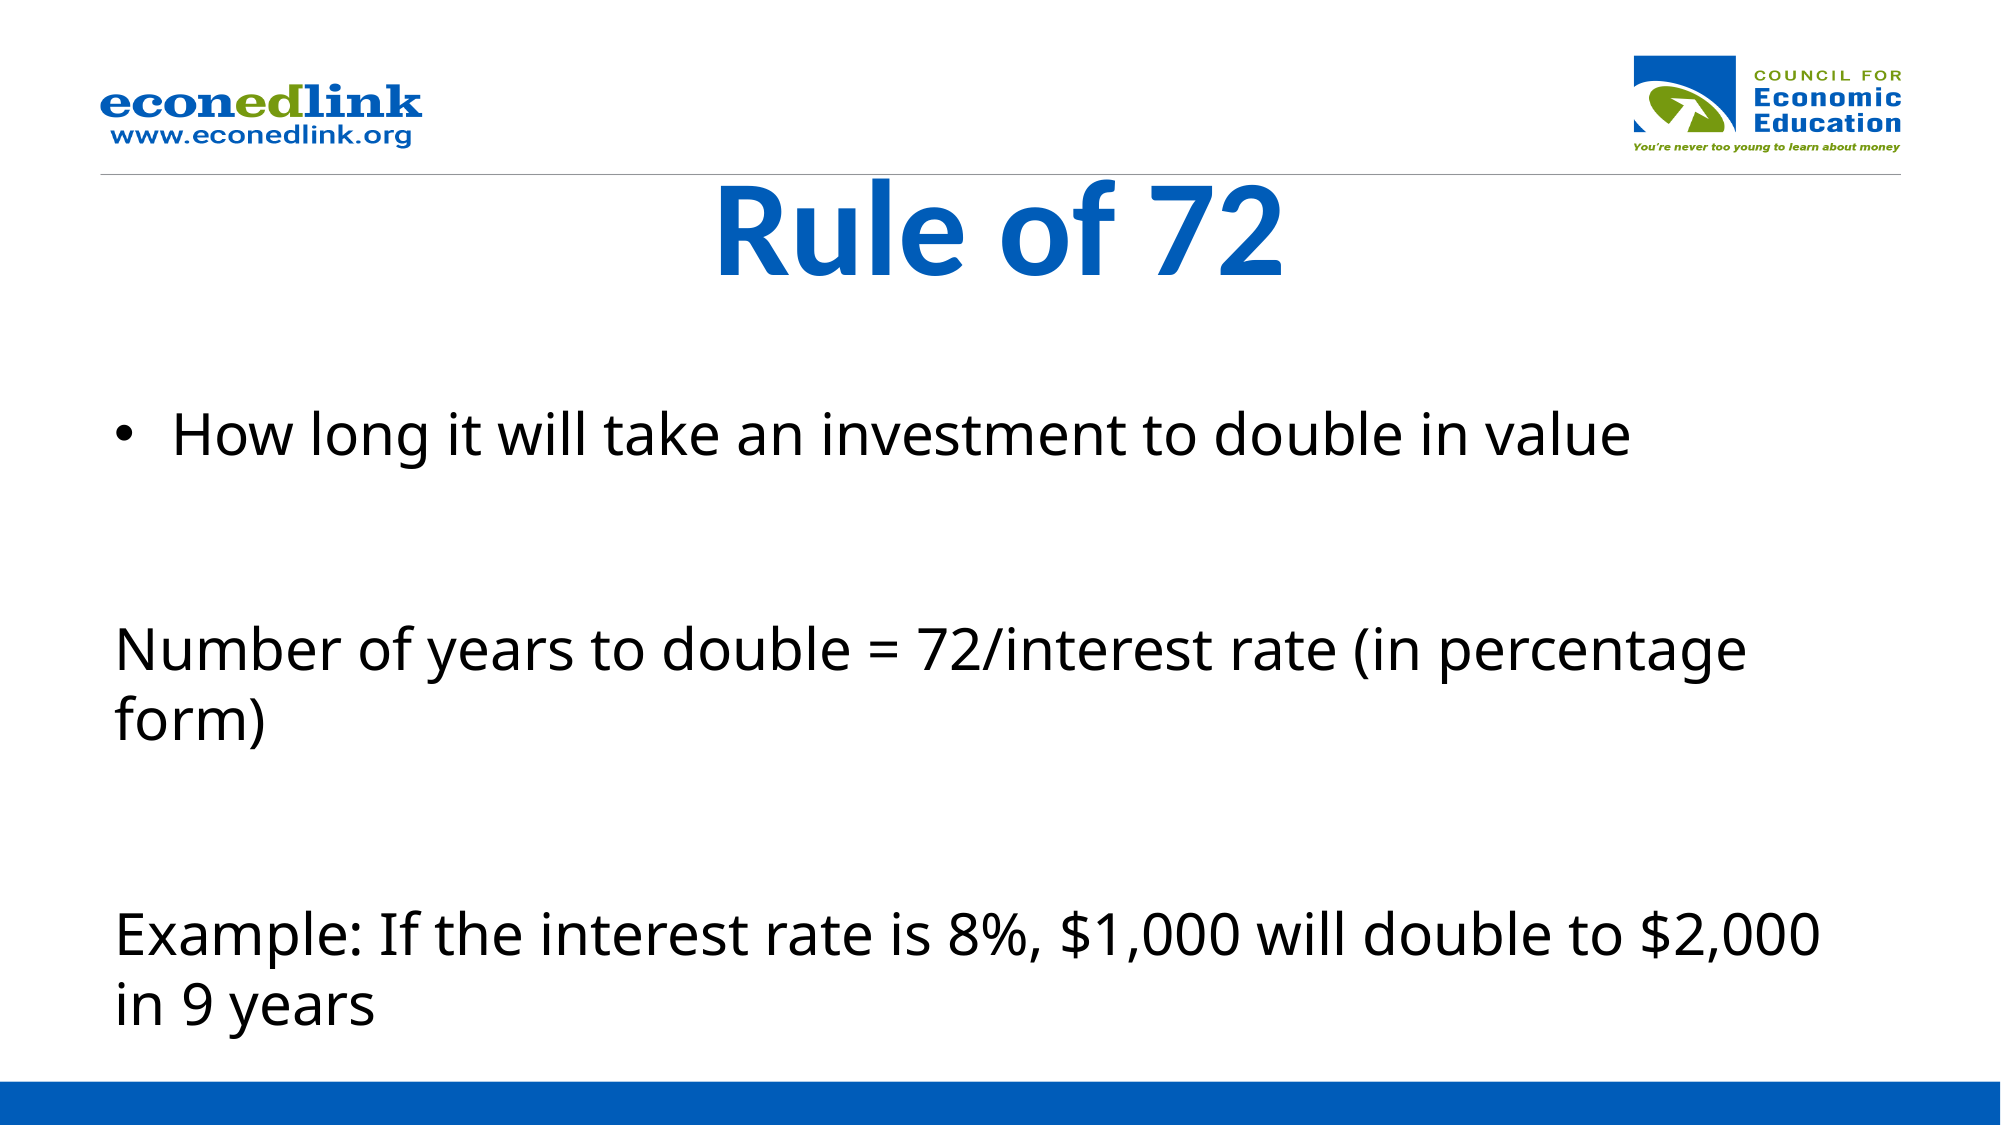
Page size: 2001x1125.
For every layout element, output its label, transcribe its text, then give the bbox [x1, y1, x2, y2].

picture [0, 0, 2001, 1125]
list How long it will take an investment to double in value Number of years to double = 72/interest rate (in percentage form) Example: If the interest rate is 8%, $1,000 will double to $2,000 in 9 years [99, 389, 1901, 1011]
title Rule of 72 [99, 149, 1901, 338]
